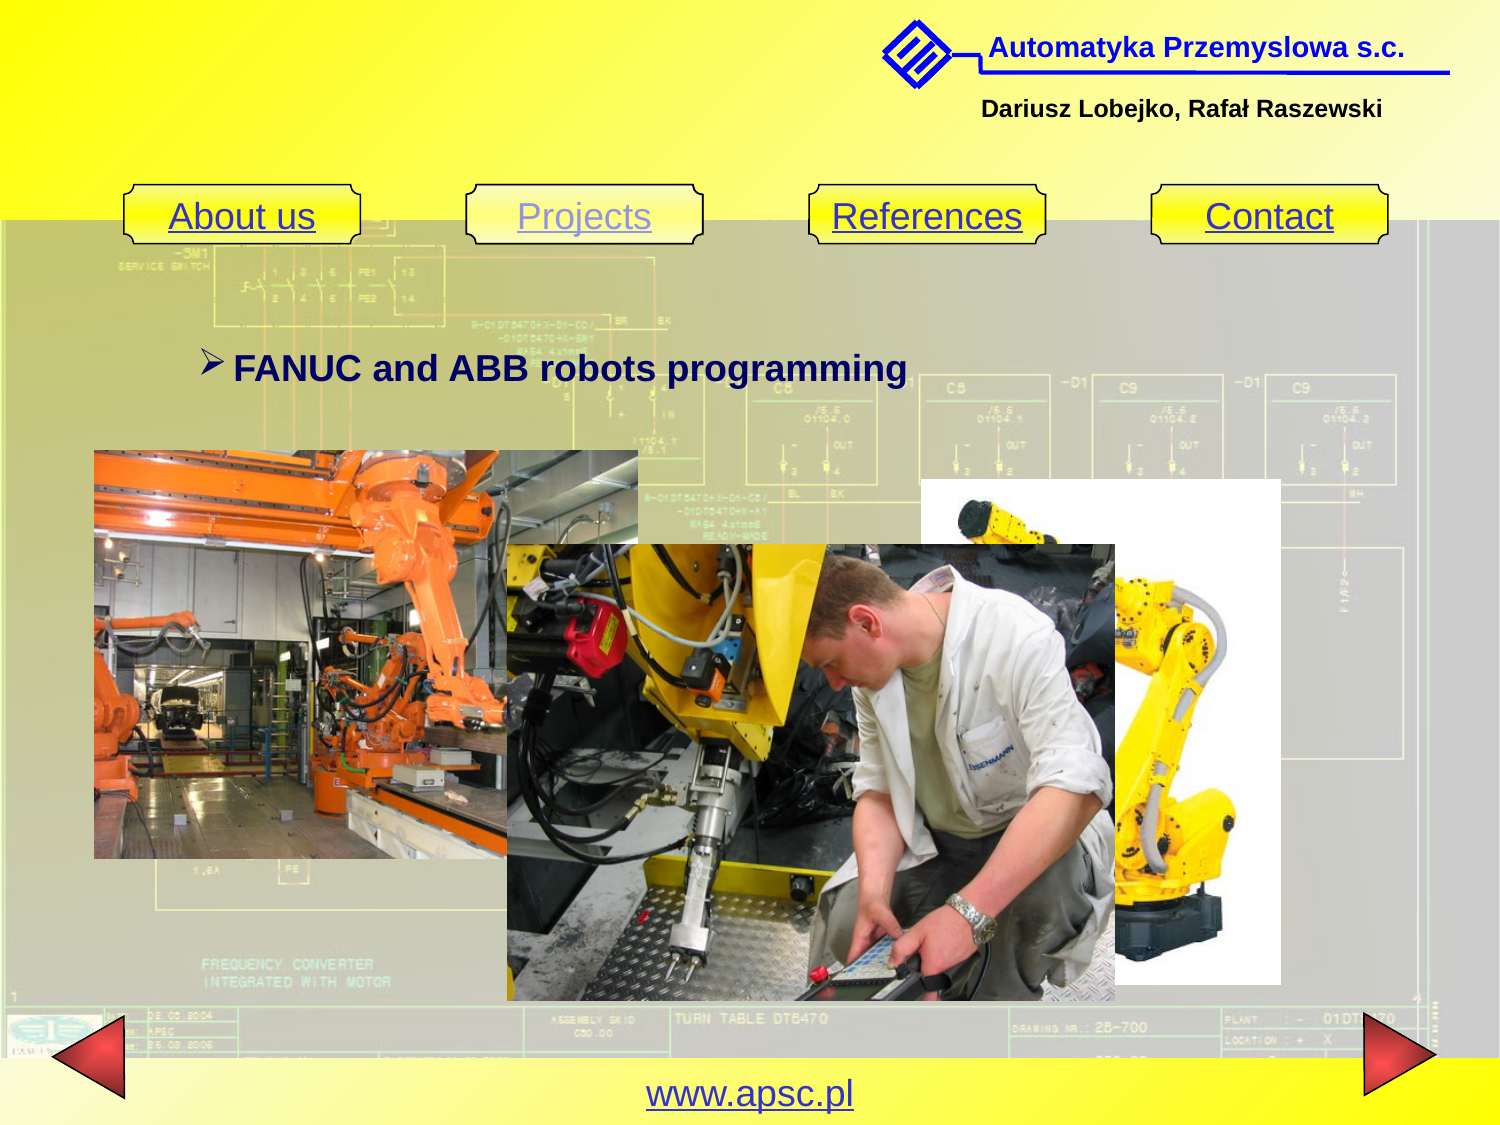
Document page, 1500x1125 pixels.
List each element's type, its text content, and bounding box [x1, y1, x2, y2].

picture [0, 218, 1500, 1059]
text_box [1363, 1013, 1436, 1096]
text_box Assembly of control cabinets [62, 0, 286, 220]
text_box FANUC and ABB robots programming [183, 314, 1306, 397]
text_box [52, 1016, 125, 1099]
text_box [466, 184, 703, 244]
